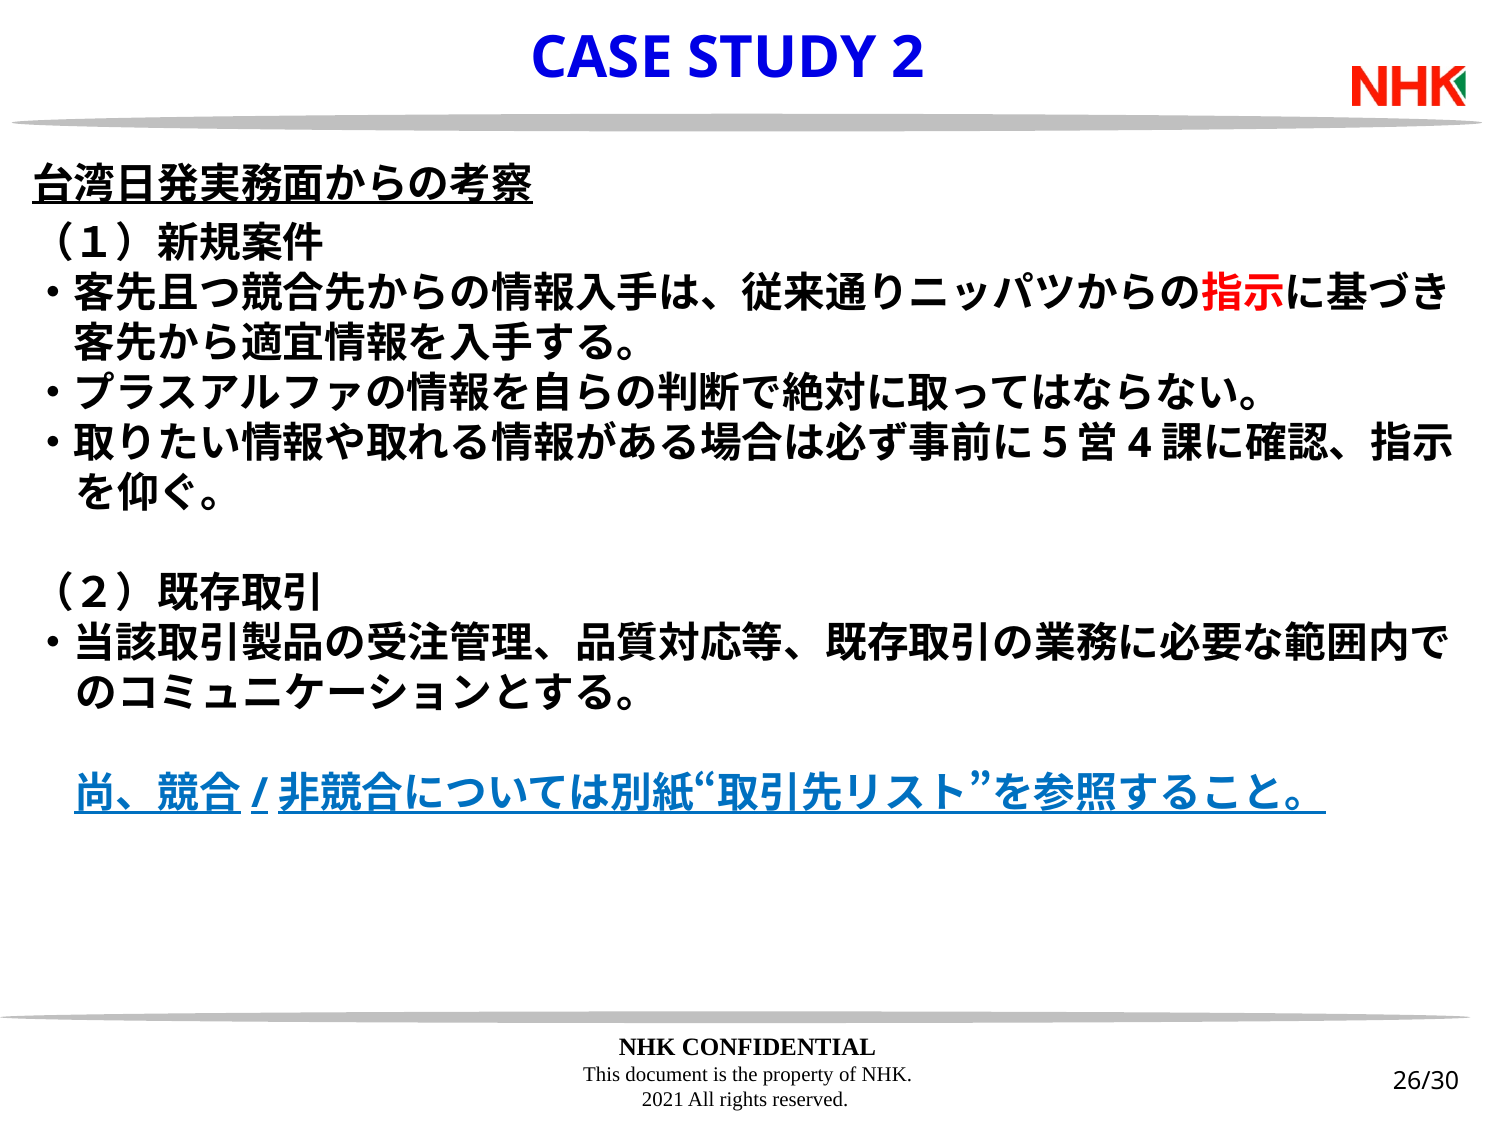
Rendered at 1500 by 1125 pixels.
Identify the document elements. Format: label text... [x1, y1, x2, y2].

text_box （１）新規案件 ・客先且つ競合先からの情報入手は、従来通りニッパツからの指示に基づき 客先から適宜情報を入手する。 ・プラスアルファの情報を自らの判断で絶対に取ってはならない。 ・取りたい情報や取れる情報がある場合は必ず事前に５営4課に確認、指示を仰ぐ。 （２）既存取引 ・当該取引製品の受注管理、品質対応等、既存取引の業務に必要な範囲内でのコミュニケーションとする。 尚、競合/非競合については別紙“取引先リスト”を参照すること。 [17, 208, 1483, 874]
picture [1366, 66, 1466, 106]
text_box CASE STUDY 2 [89, 11, 1366, 119]
slide_number 26/30 [1369, 1046, 1483, 1102]
text_box 台湾日発実務面からの考察 [17, 149, 1483, 208]
